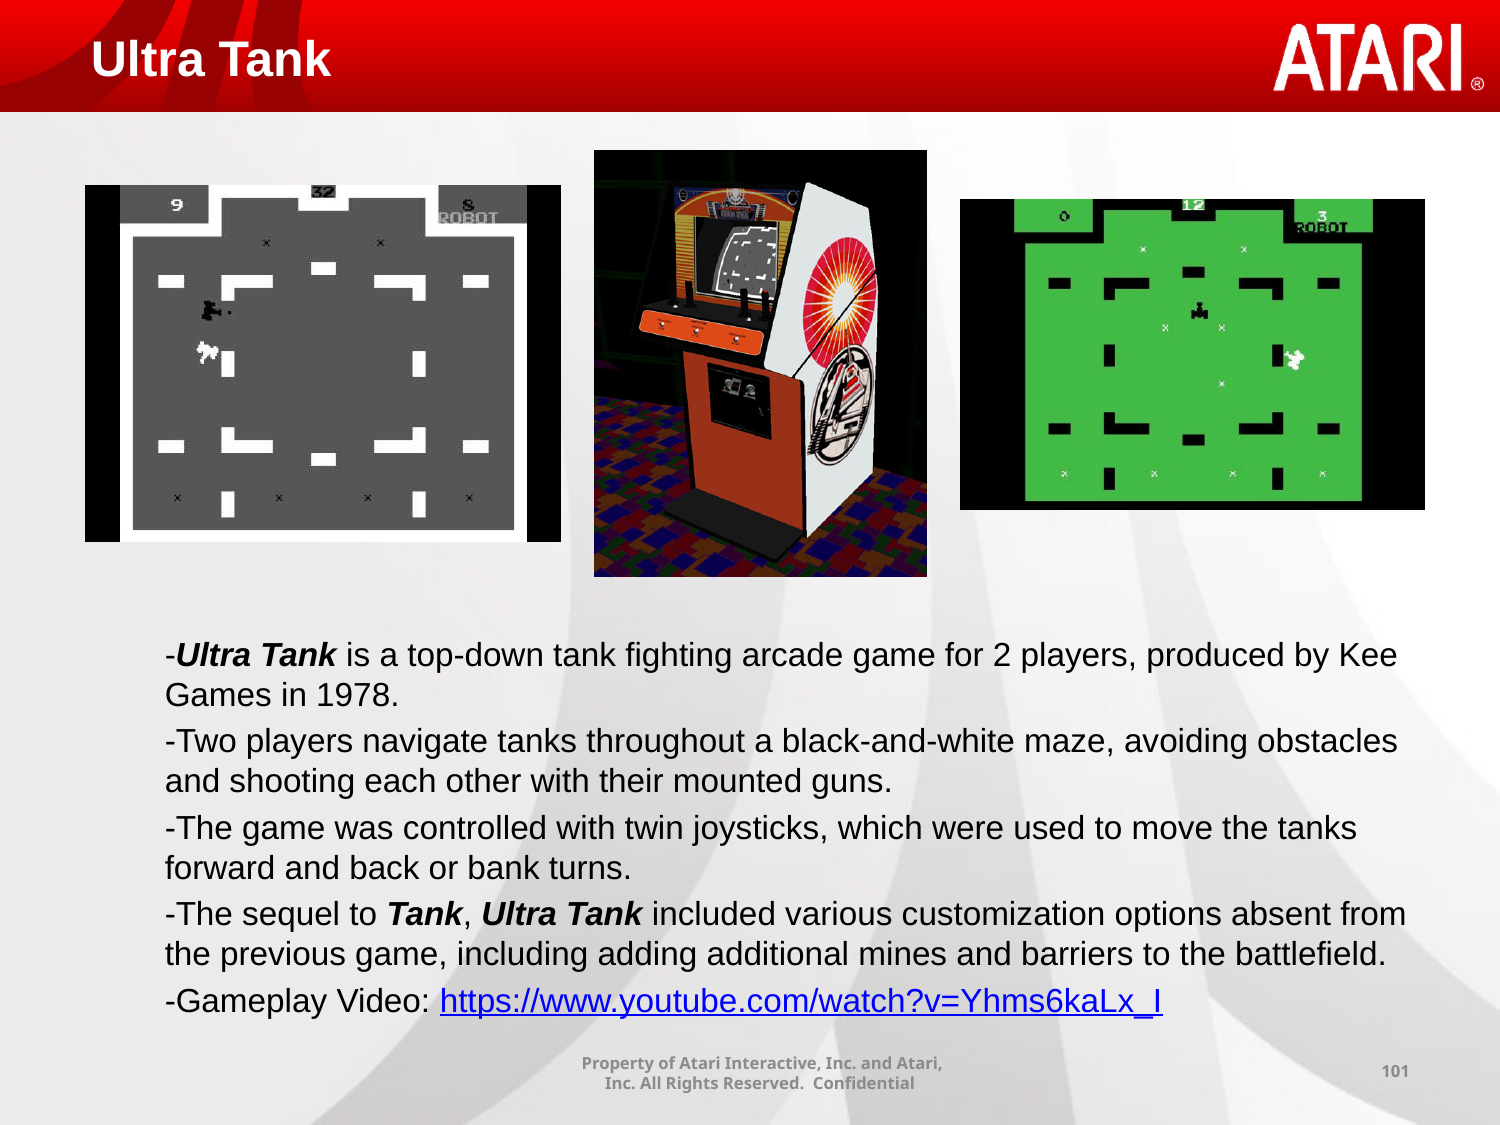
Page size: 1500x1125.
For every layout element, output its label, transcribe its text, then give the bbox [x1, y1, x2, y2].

title Ultra Tank [0, 0, 1200, 113]
slide_number 101 [1074, 1042, 1425, 1103]
text_box -Ultra Tank is a top-down tank fighting arcade game for 2 players, produced by Kee Games in 1978. -Two players navigate tanks throughout a black-and-white maze, avoiding obstacles and shooting each other with their mounted guns. -The game was controlled with twin joysticks, which were used to move the tanks forward and back or bank turns. -The sequel to Tank, Ultra Tank included various customization options absent from the previous game, including adding additional mines and barriers to the battlefield. -Gameplay Video: https://www.youtube.com/watch?v=Yhms6kaLx_I [74, 578, 1438, 1063]
footer Property of Atari Interactive, Inc. and Atari, Inc. All Rights Reserved. Confidential [549, 1042, 975, 1103]
picture [0, 0, 1500, 1125]
